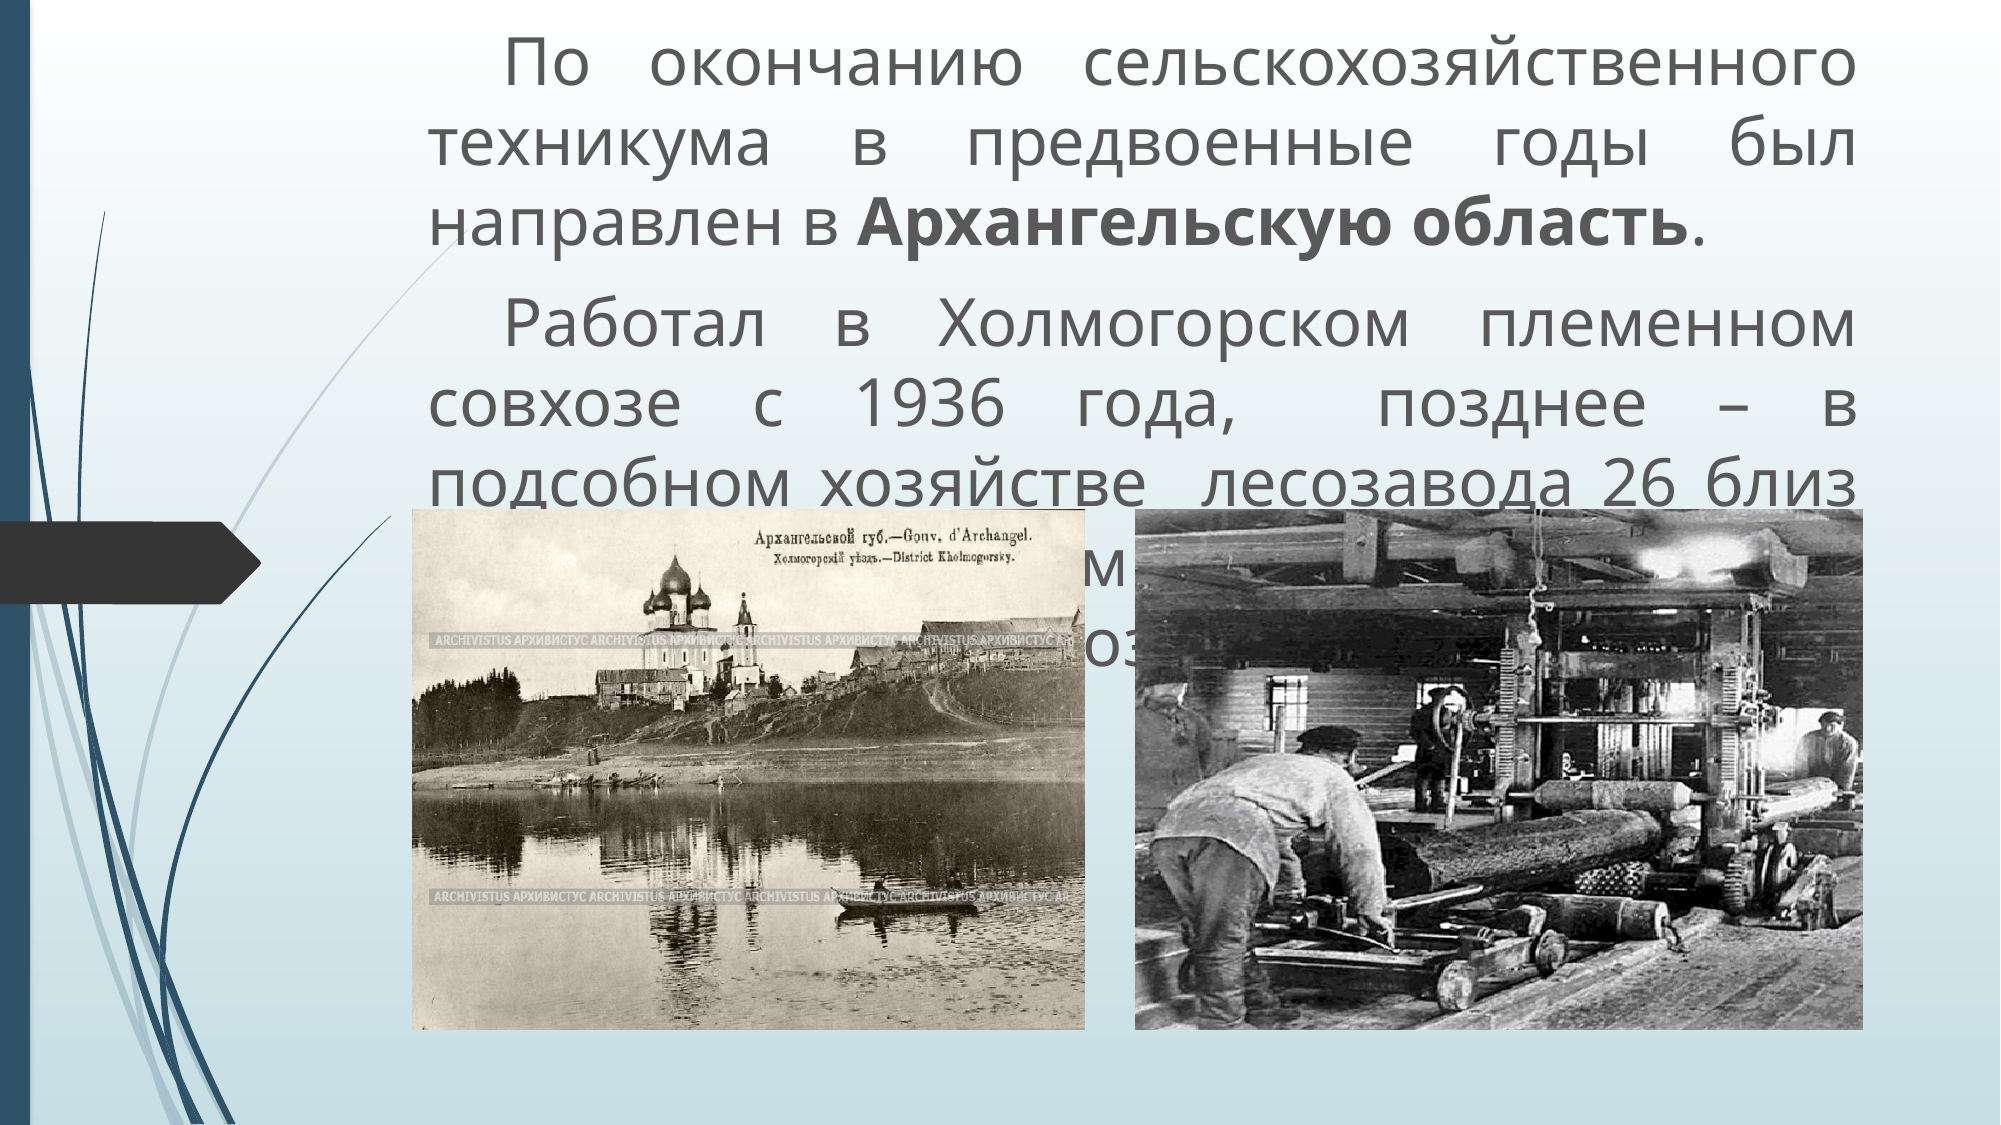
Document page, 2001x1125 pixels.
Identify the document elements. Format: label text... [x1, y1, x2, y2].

picture [1135, 509, 1864, 1031]
picture [412, 509, 1085, 1031]
list По окончанию сельскохозяйственного техникума в предвоенные годы был направлен в Архангельскую область. Работал в Холмогорском племенном совхозе с 1936 года, позднее – в подсобном хозяйстве лесозавода 26 близ г. Архангельск. Затем продолжил работу на Маймаксанском лесозаводе. [412, 11, 1875, 540]
